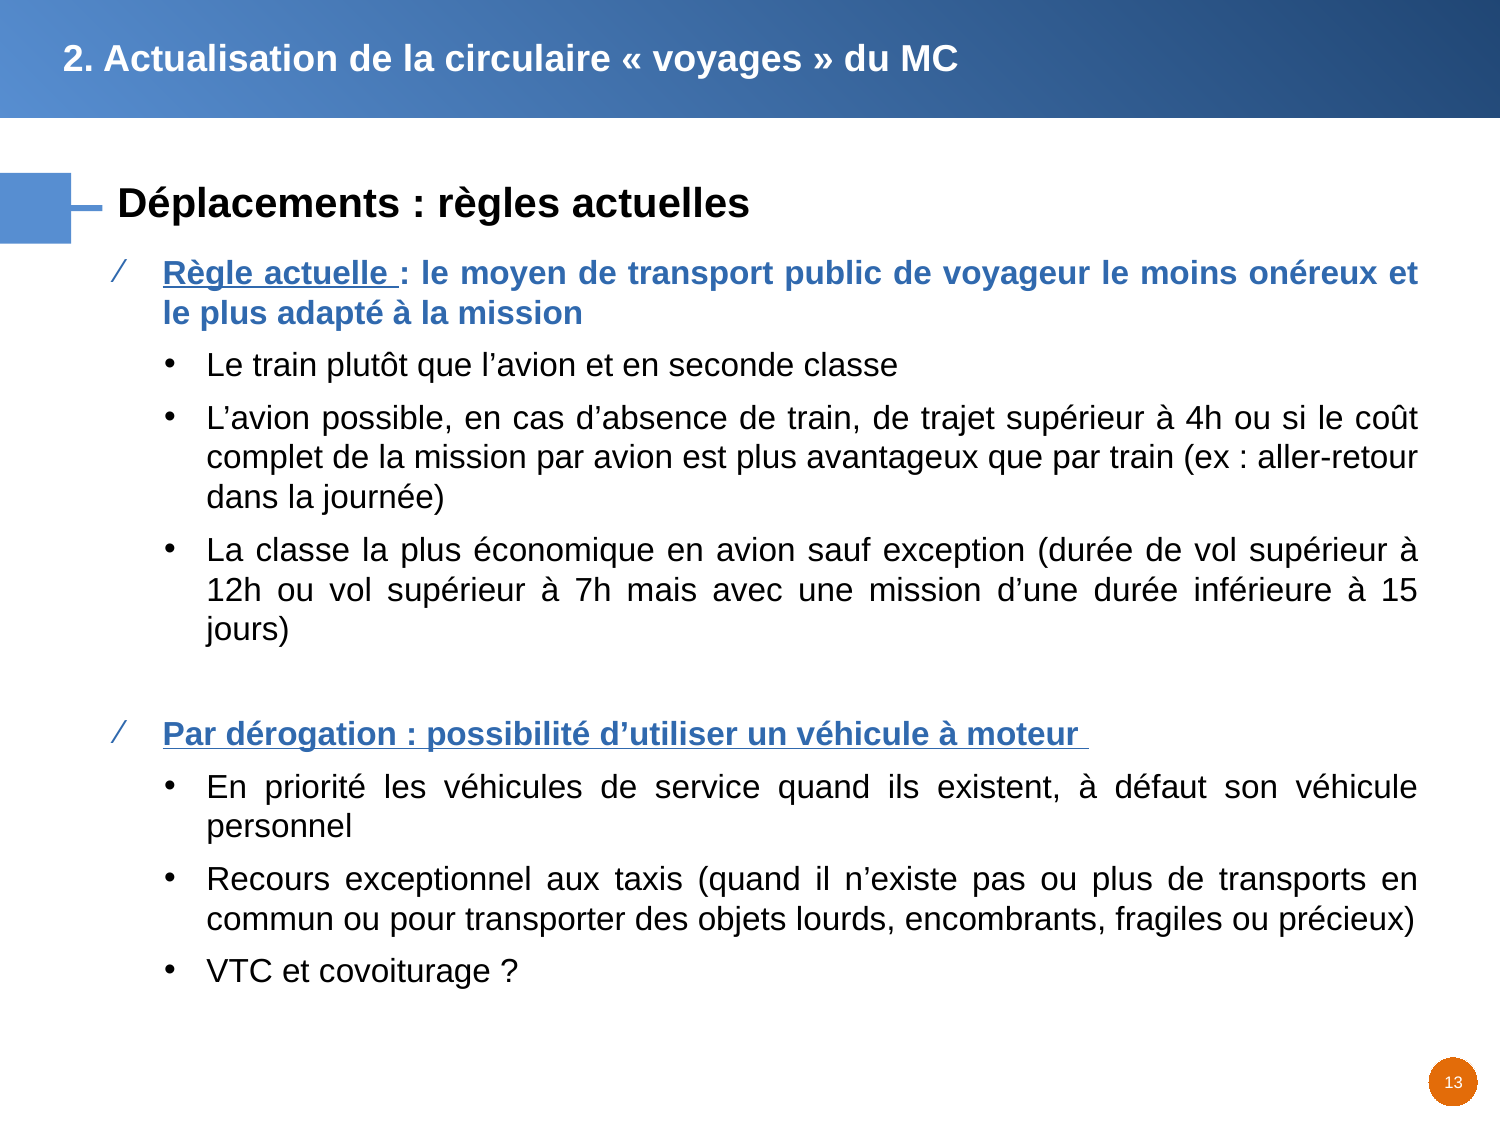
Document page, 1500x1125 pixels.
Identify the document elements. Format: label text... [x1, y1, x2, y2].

text_box [0, 172, 72, 244]
title Déplacements : règles actuelles [102, 159, 1435, 244]
list Règle actuelle : le moyen de transport public de voyageur le moins onéreux et le plus adapté à la mission Le train plutôt que l’avion et en seconde classe L’avion possible, en cas d’absence de train, de trajet supérieur à 4h ou si le coût complet de la mission par avion est plus avantageux que par train (ex : aller-retour dans la journée) La classe la plus économique en avion sauf exception (durée de vol supérieur à 12h ou vol supérieur à 7h mais avec une mission d’une durée inférieure à 15 jours) Par dérogation : possibilité d’utiliser un véhicule à moteur En priorité les véhicules de service quand ils existent, à défaut son véhicule personnel Recours exceptionnel aux taxis (quand il n’existe pas ou plus de transports en commun ou pour transporter des objets lourds, encombrants, fragiles ou précieux) VTC et covoiturage ? [102, 243, 1436, 1083]
text_box 2. Actualisation de la circulaire « voyages » du MC [48, 26, 1036, 87]
